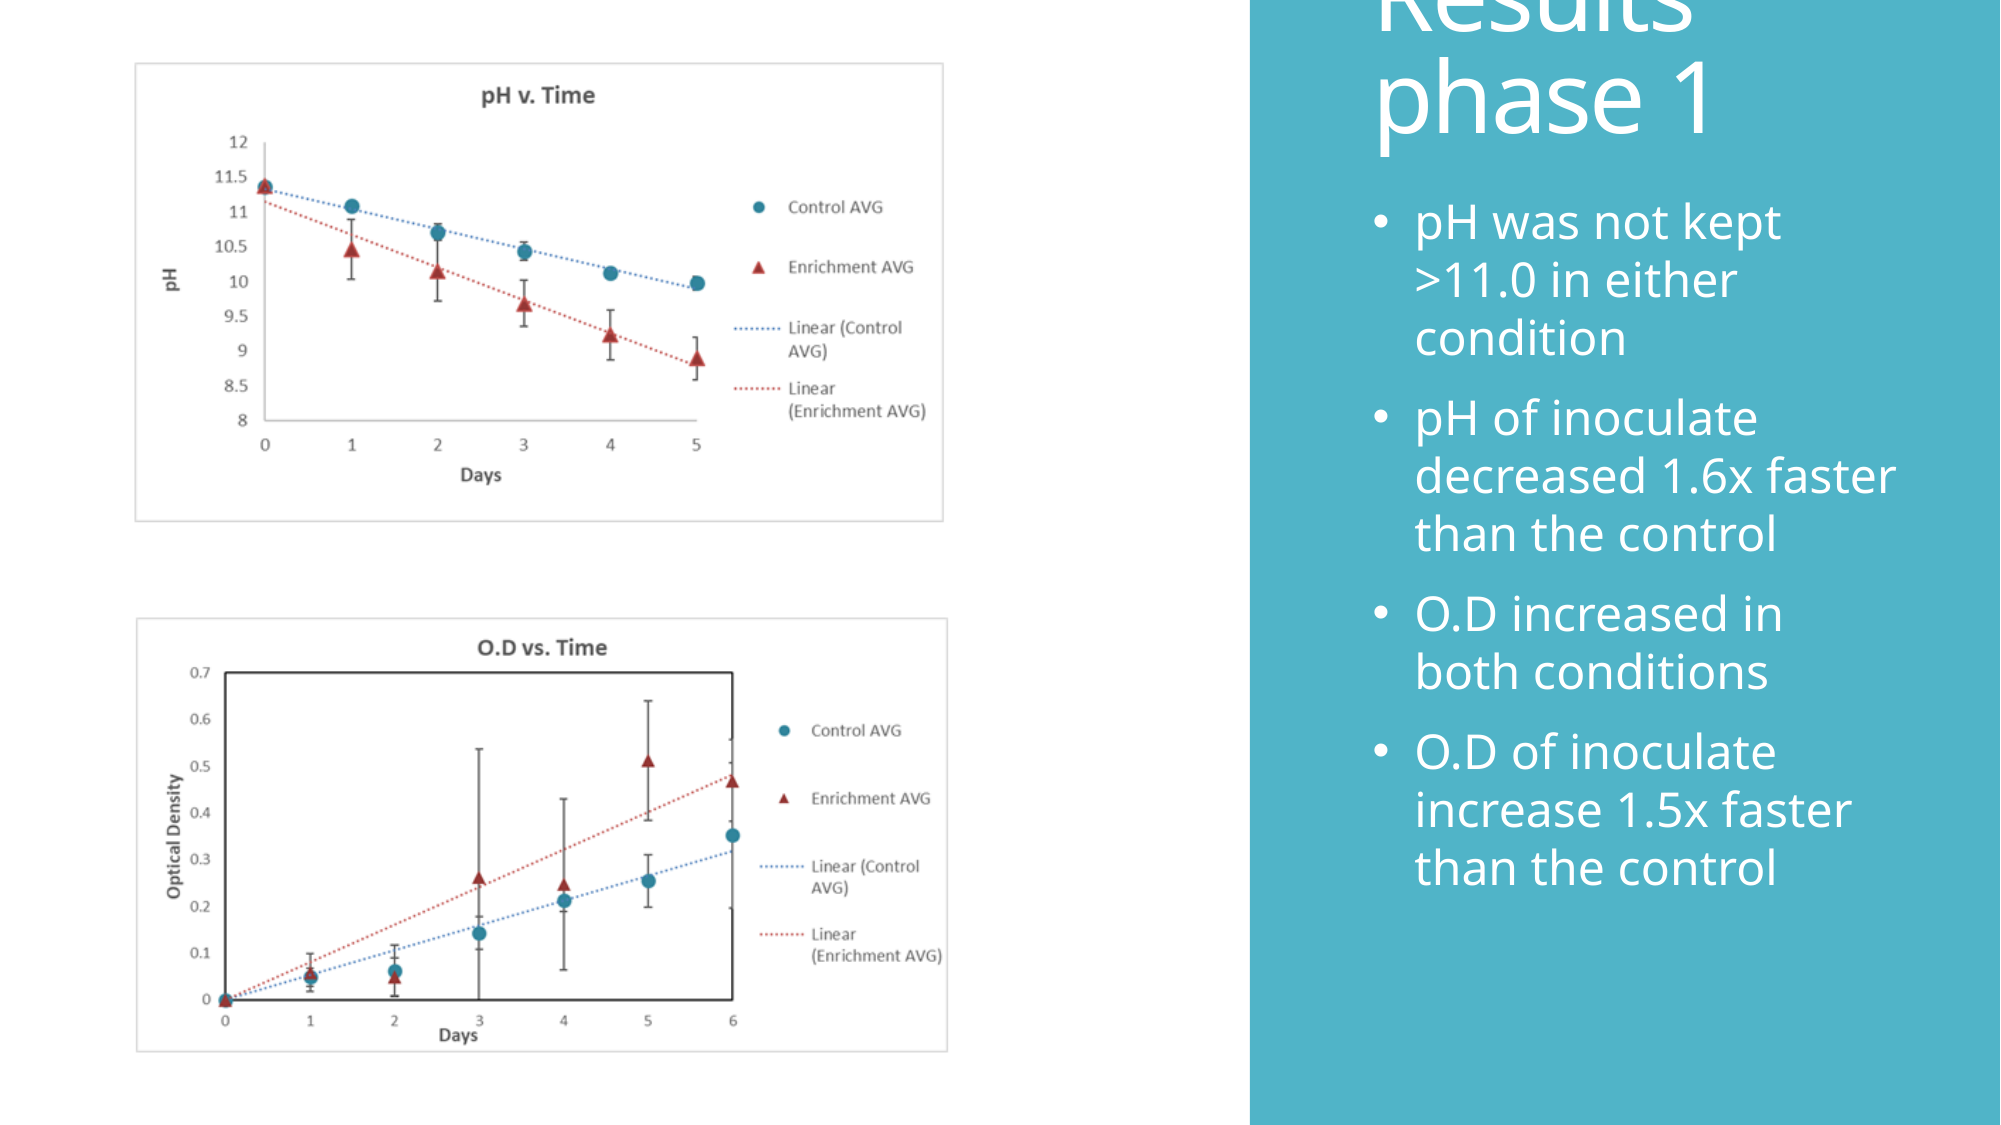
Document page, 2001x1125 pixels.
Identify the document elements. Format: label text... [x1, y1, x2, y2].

picture [122, 605, 961, 1065]
title Results phase 1 [1357, 50, 1988, 162]
picture [122, 50, 961, 538]
list pH was not kept >11.0 in either condition pH of inoculate decreased 1.6x faster than the control O.D increased in both conditions O.D of inoculate increase 1.5x faster than the control [1357, 183, 1916, 925]
